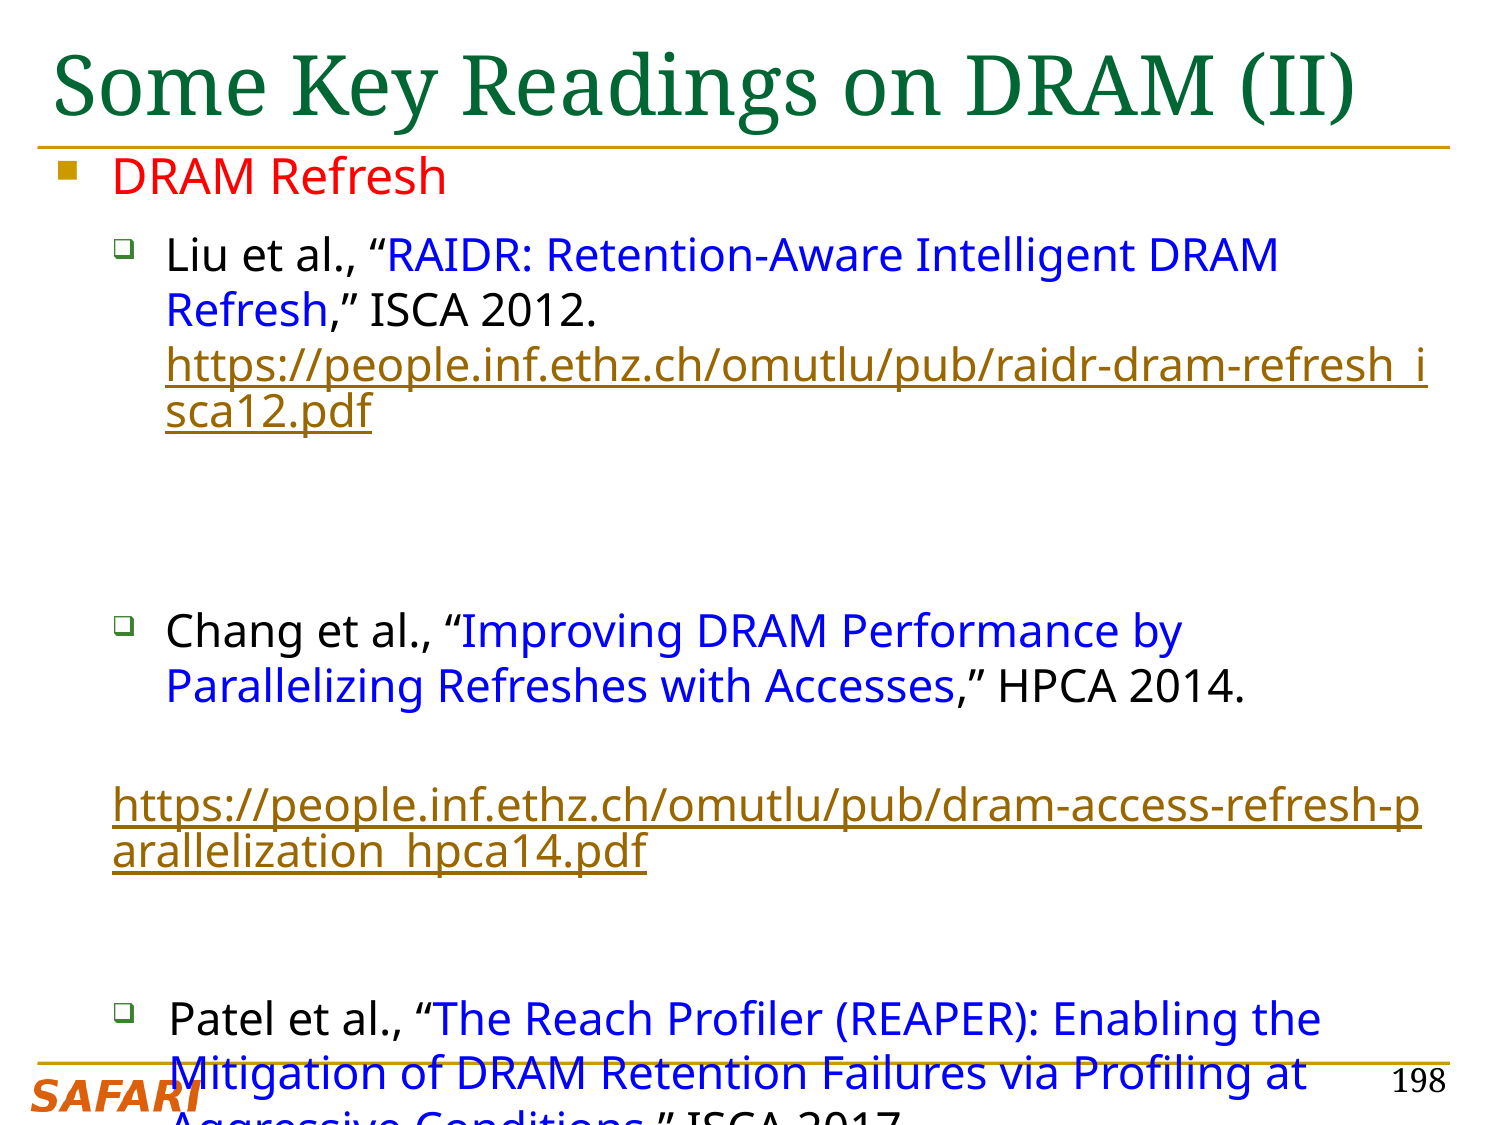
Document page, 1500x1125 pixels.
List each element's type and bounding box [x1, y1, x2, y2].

picture [29, 1070, 207, 1122]
slide_number [1111, 1036, 1462, 1112]
list [37, 137, 1450, 990]
title [37, 24, 1450, 137]
